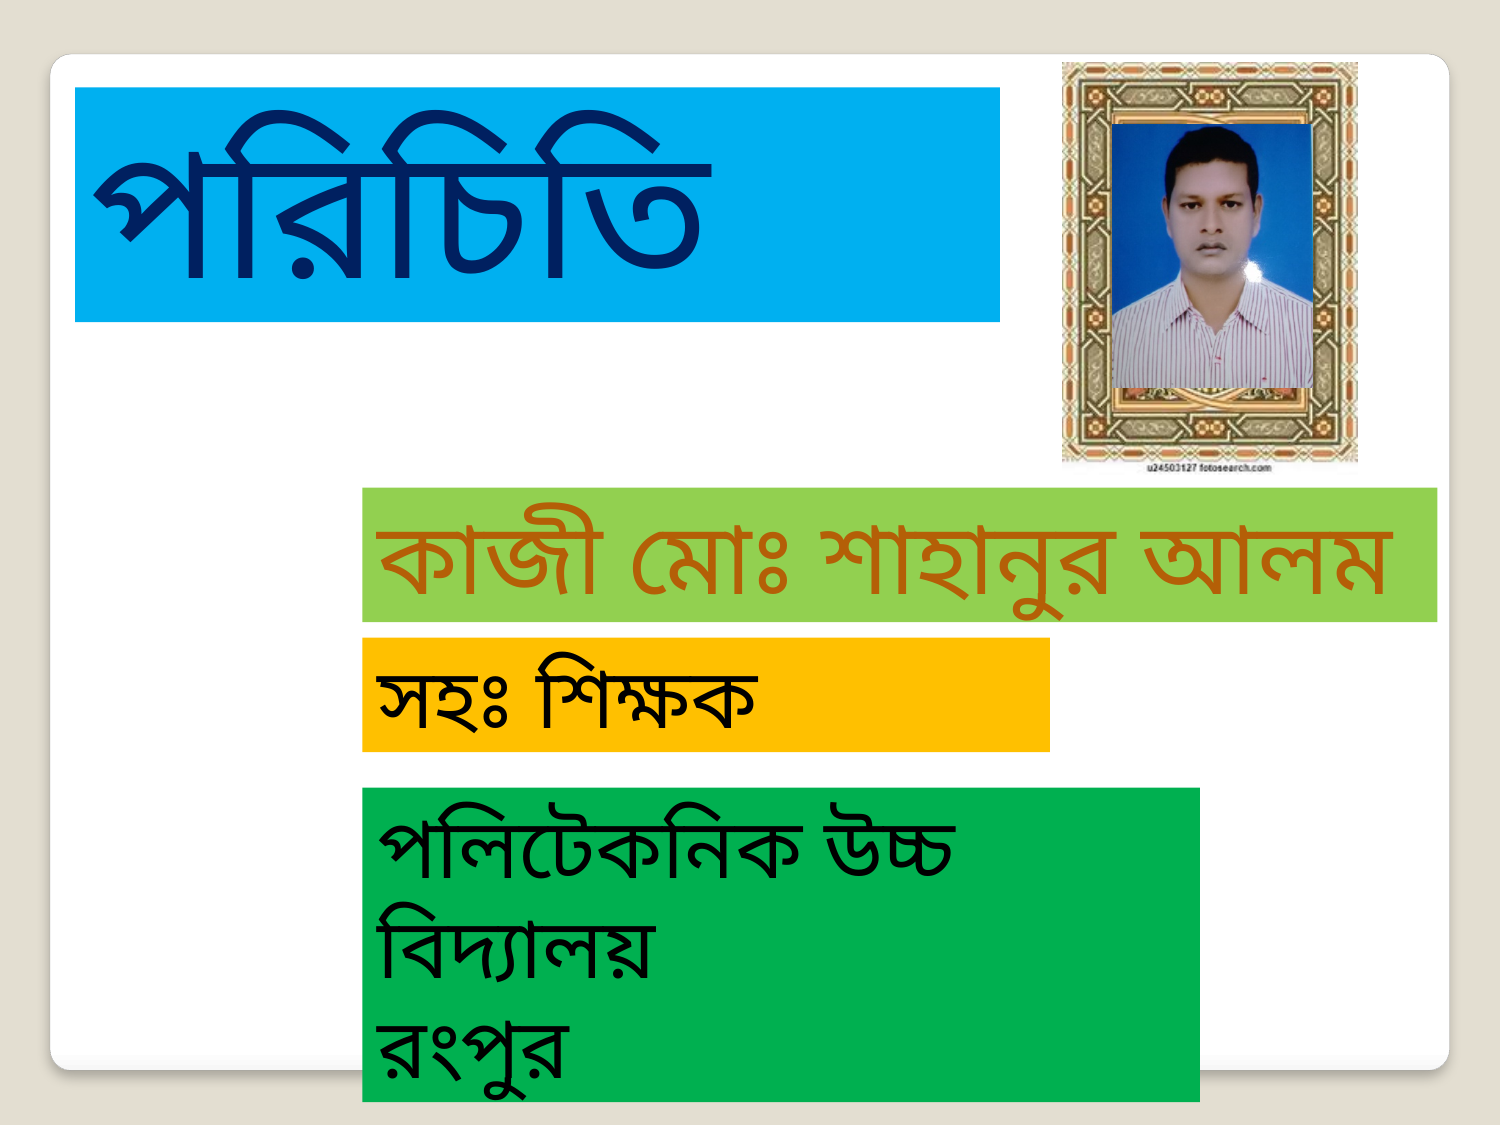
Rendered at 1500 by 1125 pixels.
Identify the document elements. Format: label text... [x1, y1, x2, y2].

picture [1062, 62, 1359, 479]
text_box কাজী মোঃ শাহানুর আলম [362, 487, 1438, 623]
text_box সহঃ শিক্ষক [362, 637, 1050, 753]
text_box পলিটেকনিক উচ্চ বিদ্যালয় রংপুর [362, 787, 1200, 1103]
text_box পরিচিতি [75, 87, 1000, 323]
